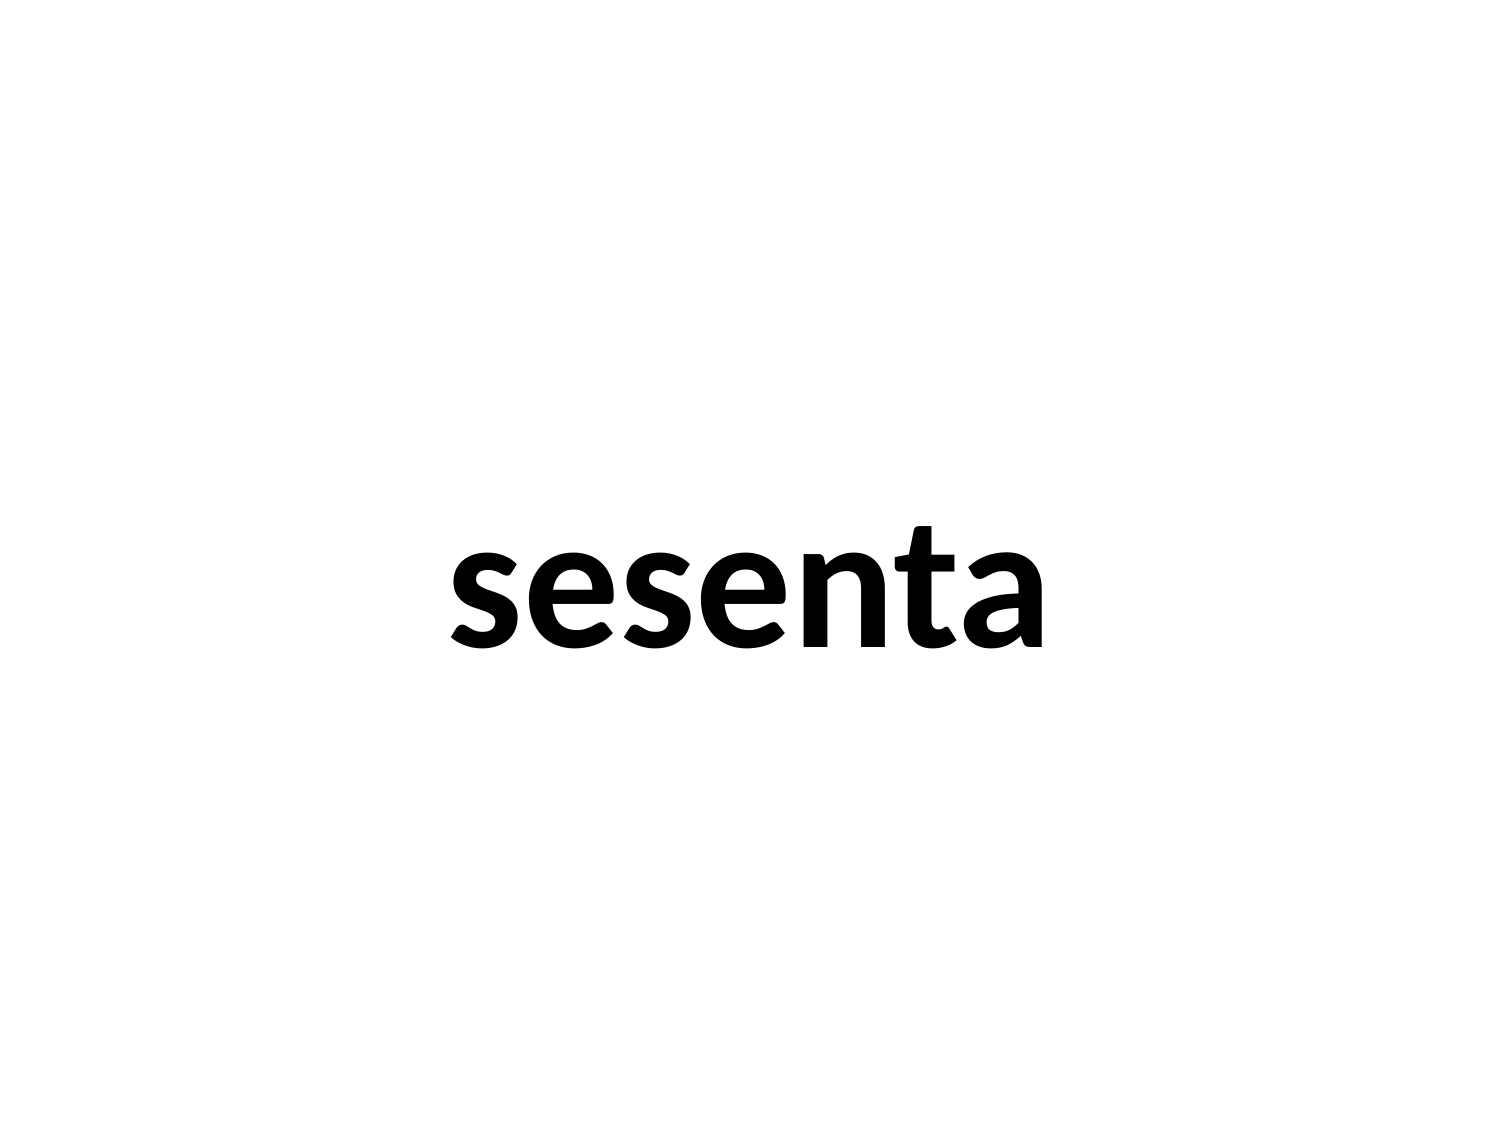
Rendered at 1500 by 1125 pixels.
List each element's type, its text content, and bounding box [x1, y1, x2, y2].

title sesenta [75, 370, 1425, 773]
